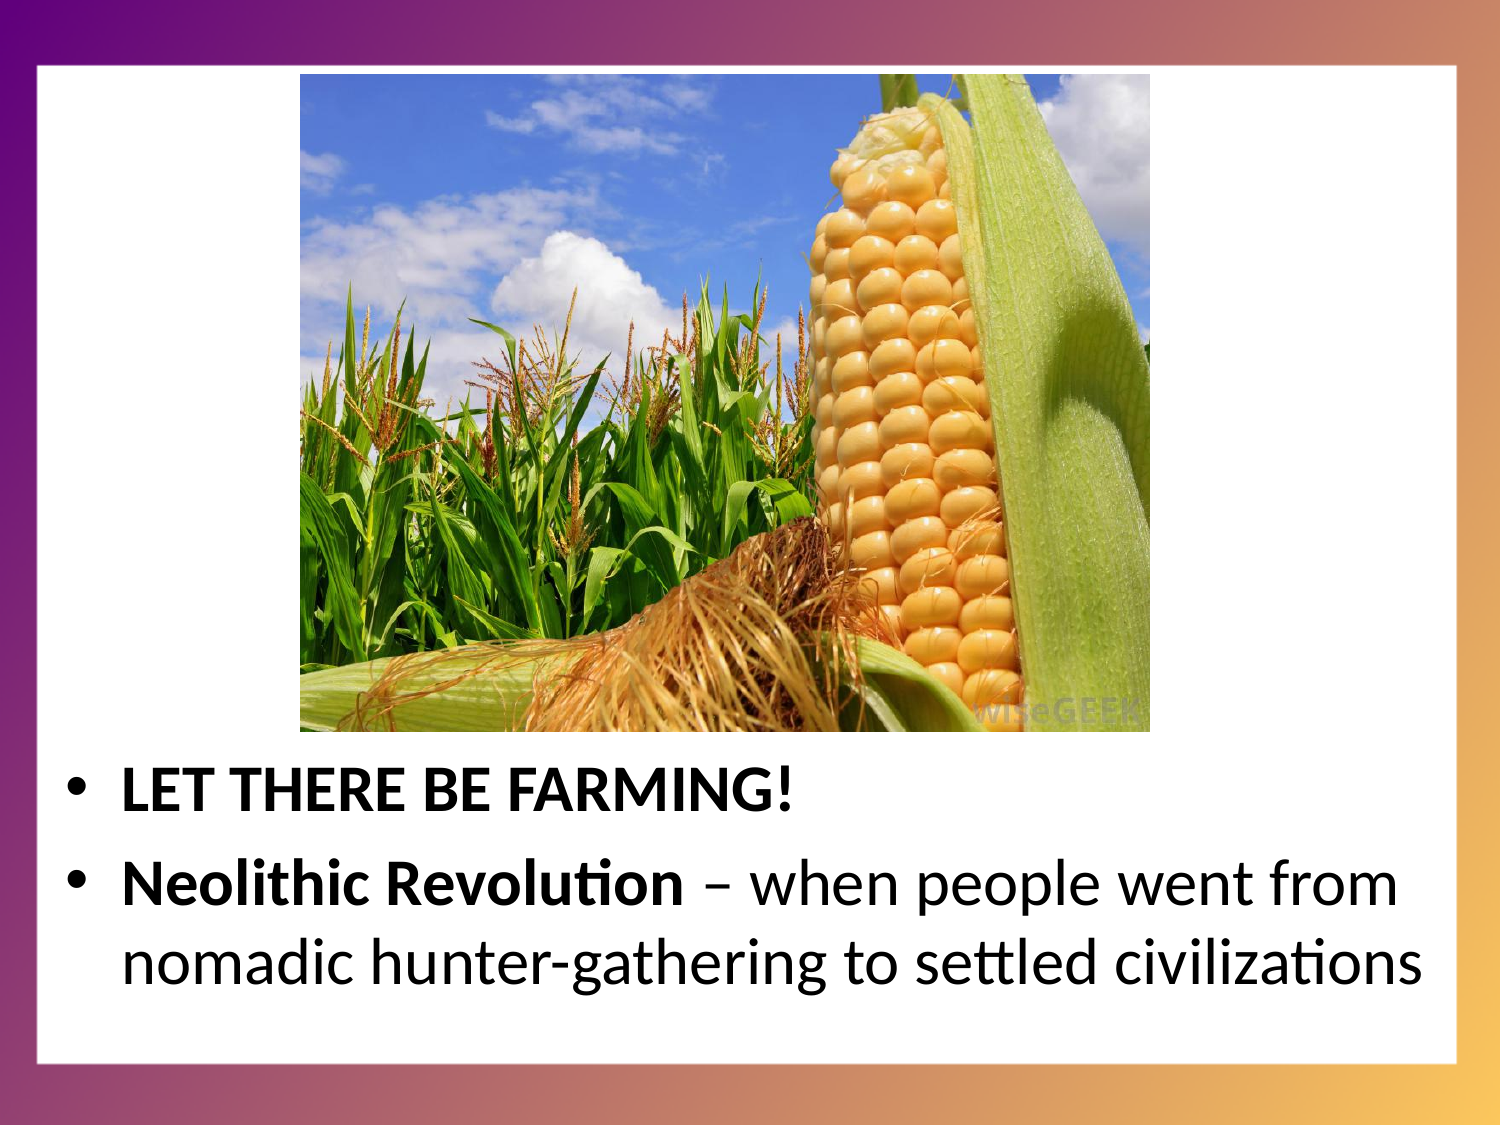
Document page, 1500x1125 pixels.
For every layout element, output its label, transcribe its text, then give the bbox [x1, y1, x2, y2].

list LET THERE BE FARMING! Neolithic Revolution – when people went from nomadic hunter-gathering to settled civilizations [50, 737, 1463, 1125]
picture [0, 0, 1500, 1125]
